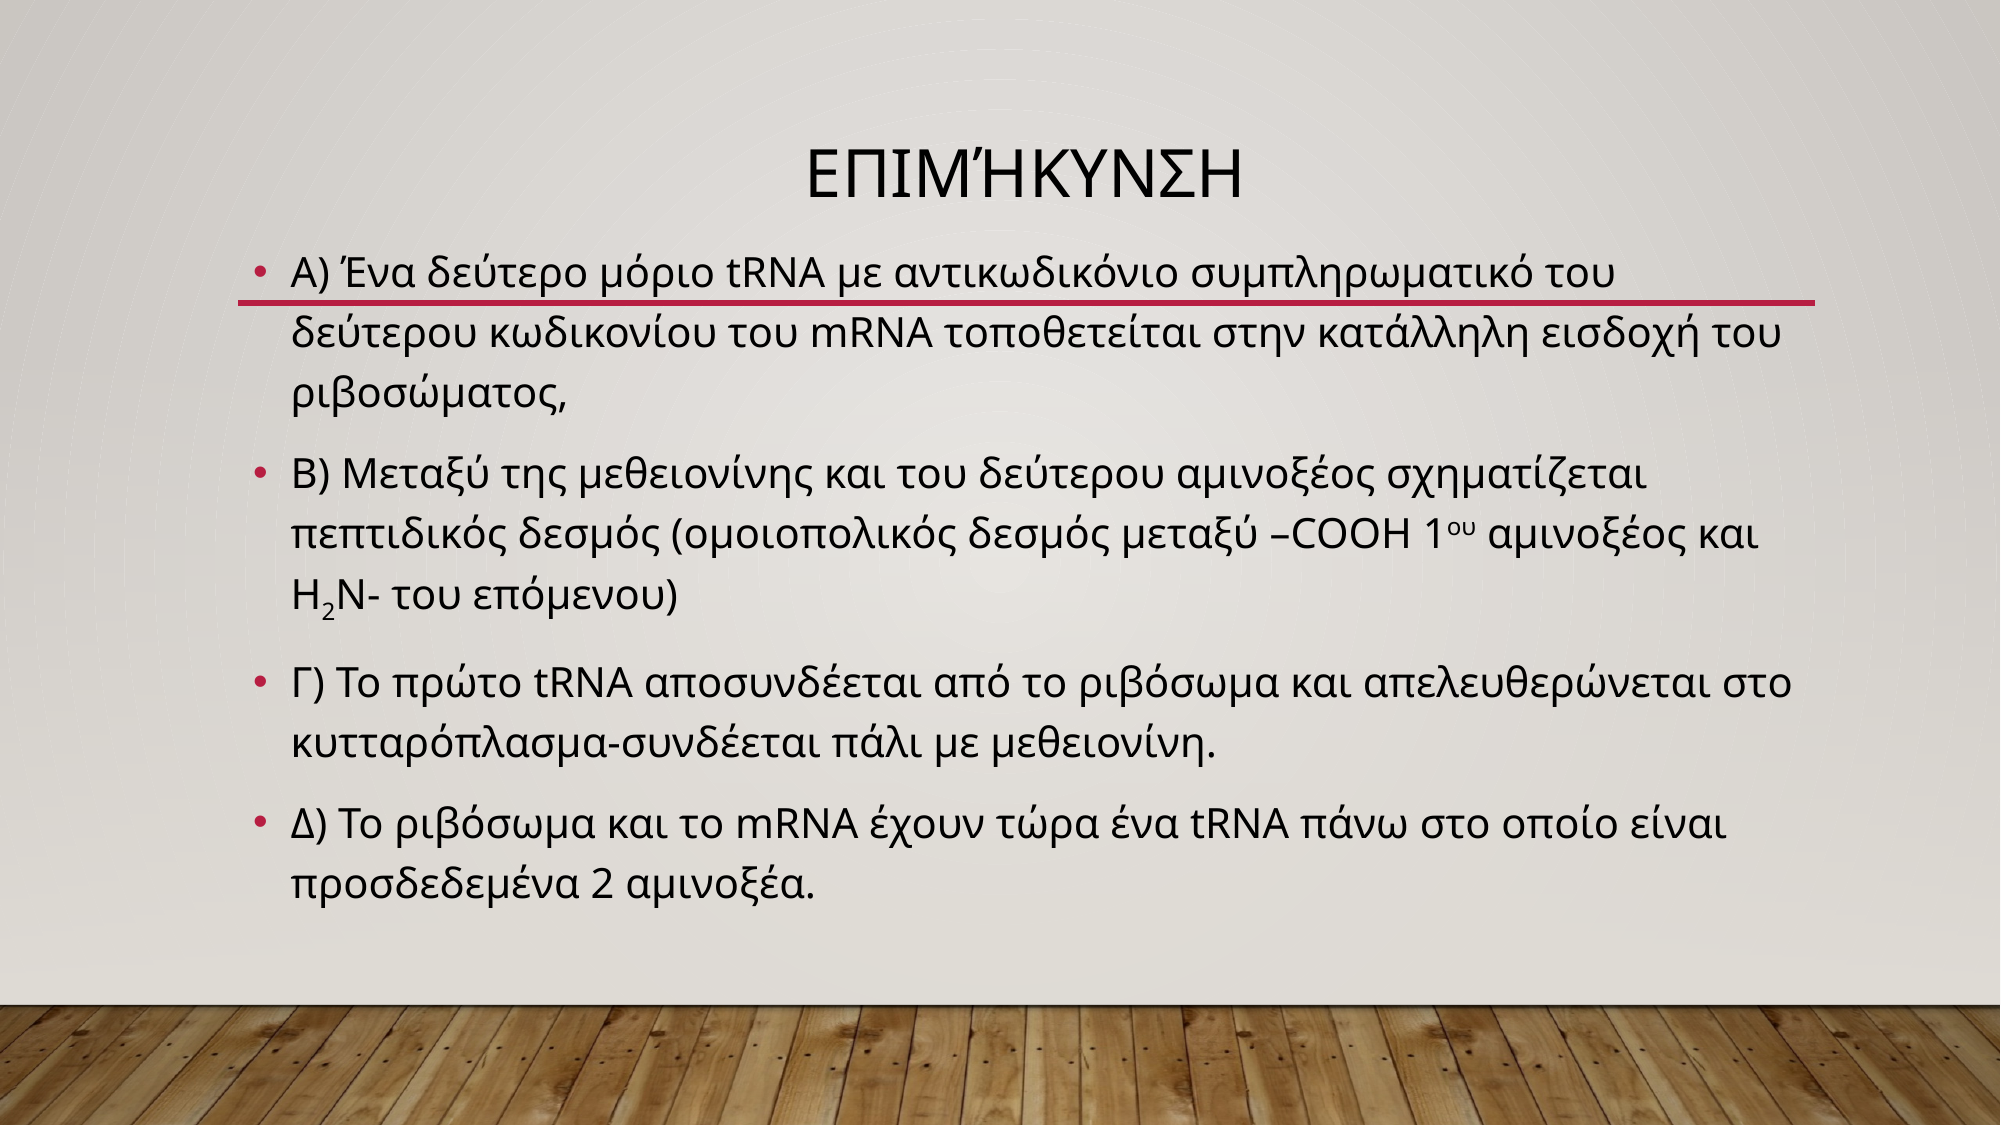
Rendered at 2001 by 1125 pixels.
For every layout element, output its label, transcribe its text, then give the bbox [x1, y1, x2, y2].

list Α) Ένα δεύτερο μόριο tRNA με αντικωδικόνιο συμπληρωματικό του δεύτερου κωδικονίου του mRNA τοποθετείται στην κατάλληλη εισδοχή του ριβοσώματος, Β) Μεταξύ της μεθειονίνης και του δεύτερου αμινοξέος σχηματίζεται πεπτιδικός δεσμός (ομοιοπολικός δεσμός μεταξύ –COOH 1ου αμινοξέος και H2N- του επόμενου) Γ) Το πρώτο tRNA αποσυνδέεται από το ριβόσωμα και απελευθερώνεται στο κυτταρόπλασμα-συνδέεται πάλι με μεθειονίνη. Δ) Το ριβόσωμα και το mRNA έχουν τώρα ένα tRNA πάνω στο οποίο είναι προσδεδεμένα 2 αμινοξέα. [238, 228, 1814, 897]
picture [0, 1005, 2000, 1125]
title επιμήκυνση [238, 131, 1814, 228]
